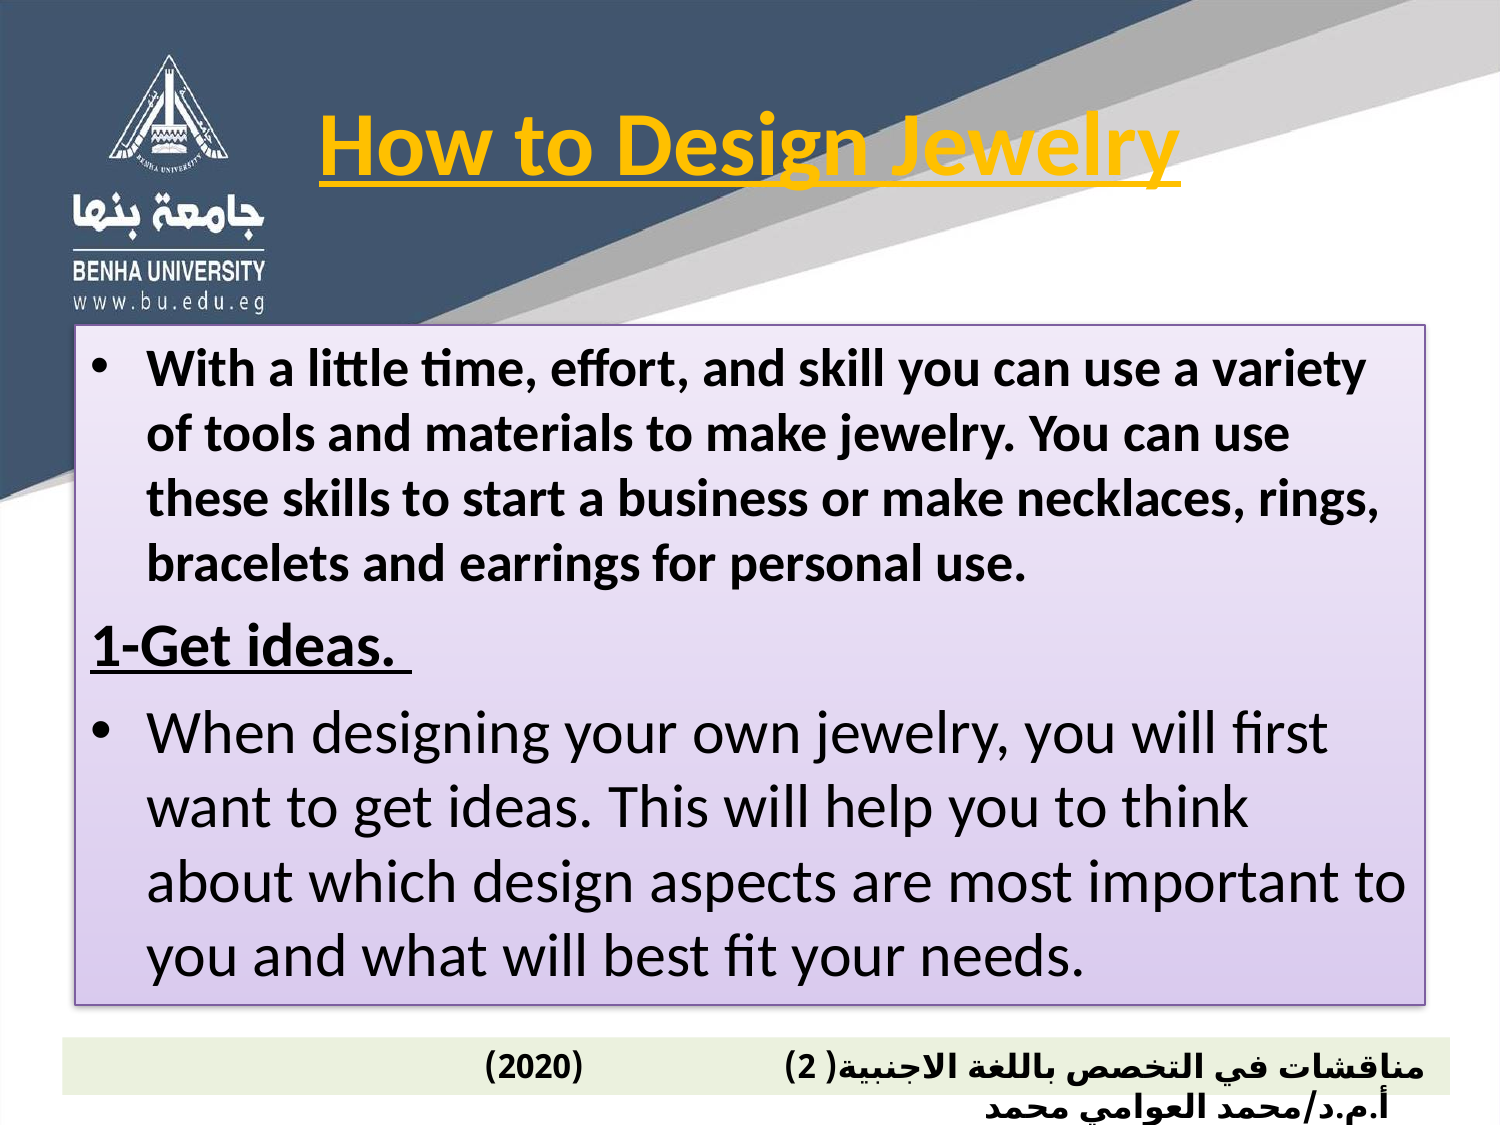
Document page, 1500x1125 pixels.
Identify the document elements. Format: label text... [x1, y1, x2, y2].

title How to Design Jewelry [75, 45, 1425, 233]
picture [0, 0, 1500, 1125]
text_box مناقشات في التخصص باللغة الاجنبية( 2) (2020) أ.م.د/محمد العوامي محمد [62, 1037, 1450, 1095]
list With a little time, effort, and skill you can use a variety of tools and materials to make jewelry. You can use these skills to start a business or make necklaces, rings, bracelets and earrings for personal use. 1-Get ideas. When designing your own jewelry, you will first want to get ideas. This will help you to think about which design aspects are most important to you and what will best fit your needs. [74, 324, 1426, 1006]
